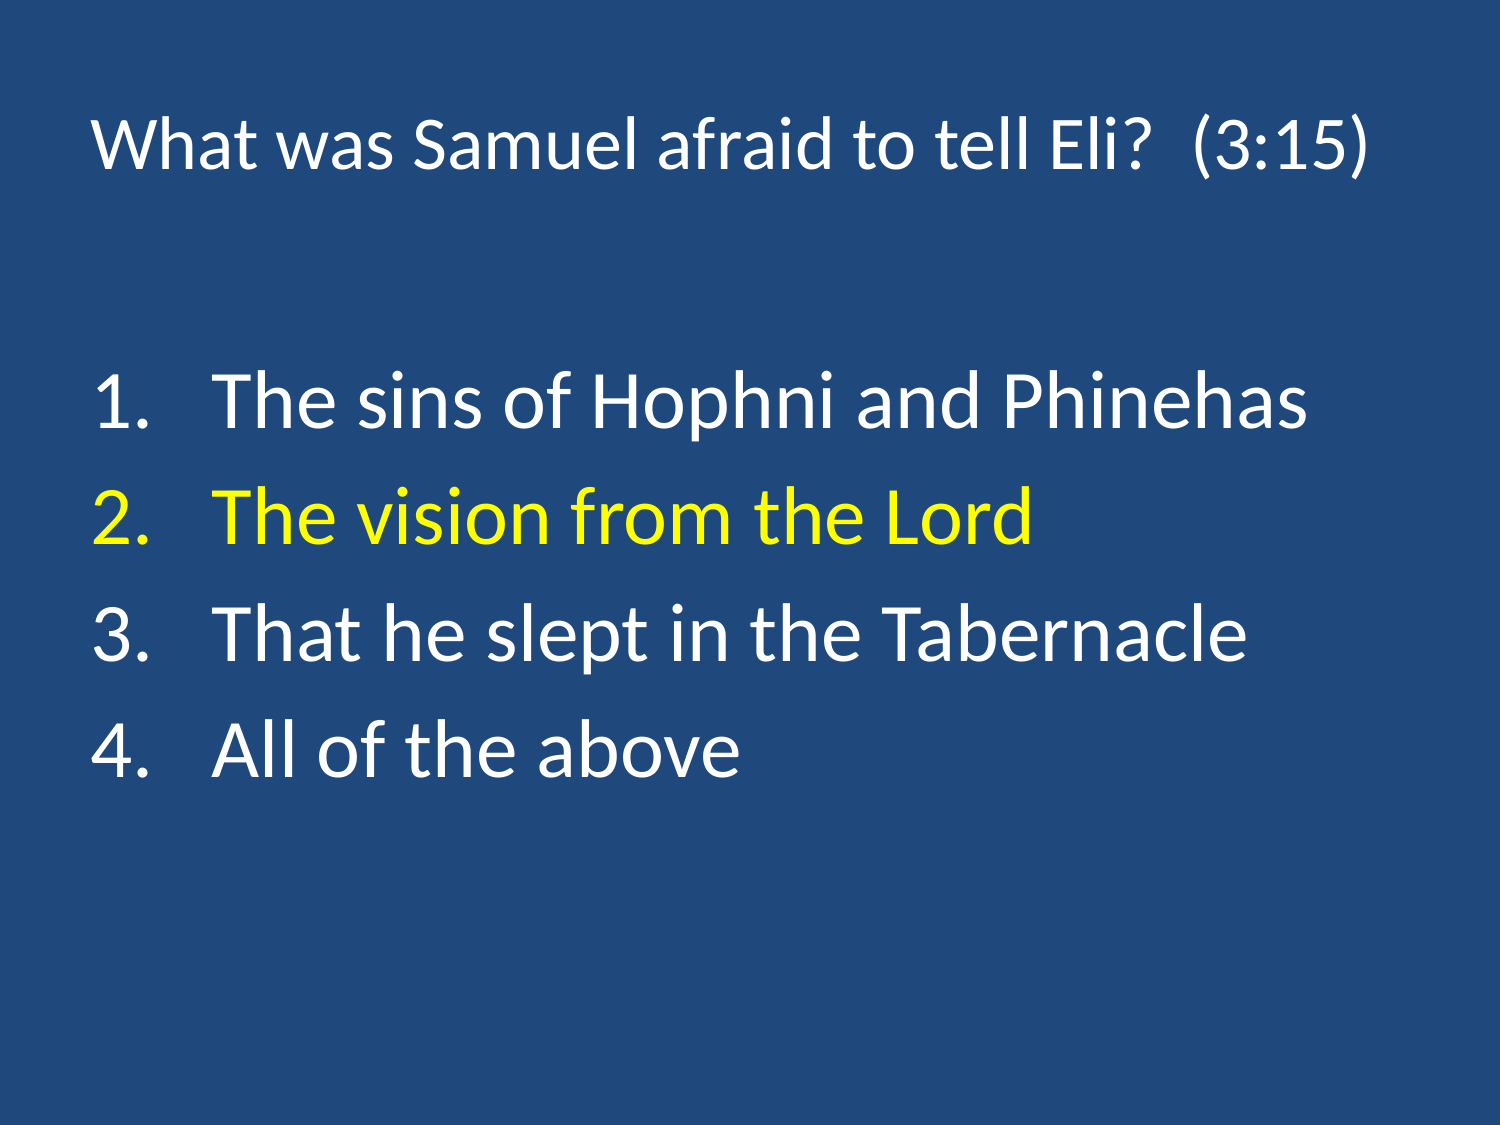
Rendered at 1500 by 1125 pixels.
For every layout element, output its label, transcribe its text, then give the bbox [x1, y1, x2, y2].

title What was Samuel afraid to tell Eli? (3:15) [75, 45, 1425, 233]
list The sins of Hophni and Phinehas The vision from the Lord That he slept in the Tabernacle All of the above [75, 337, 1425, 1005]
